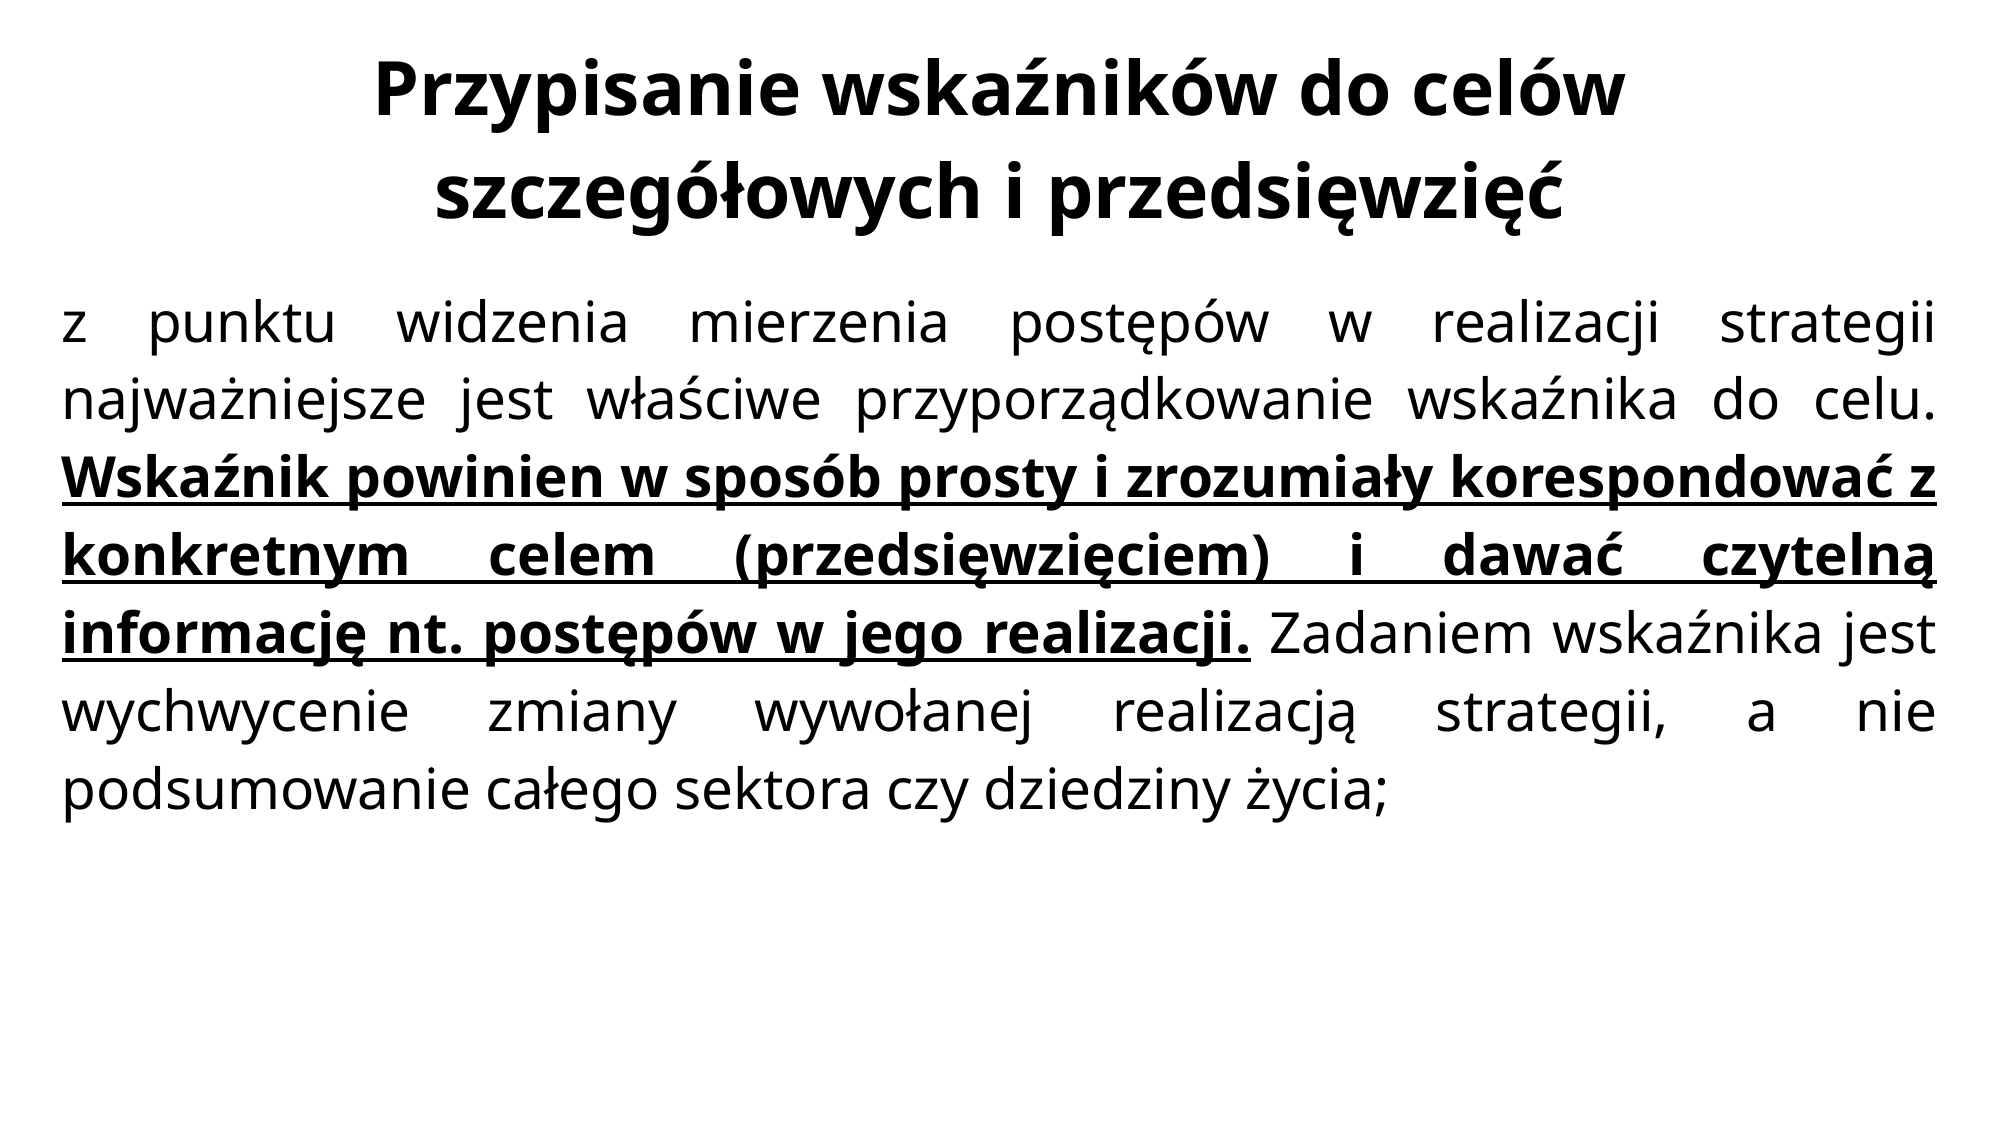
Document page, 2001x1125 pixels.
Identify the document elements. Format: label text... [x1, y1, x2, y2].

title Przypisanie wskaźników do celów szczegółowych i przedsięwzięć [249, 131, 1750, 242]
subtitle z punktu widzenia mierzenia postępów w realizacji strategii najważniejsze jest właściwe przyporządkowanie wskaźnika do celu. Wskaźnik powinien w sposób prosty i zrozumiały korespondować z konkretnym celem (przedsięwzięciem) i dawać czytelną informację nt. postępów w jego realizacji. Zadaniem wskaźnika jest wychwycenie zmiany wywołanej realizacją strategii, a nie podsumowanie całego sektora czy dziedziny życia; [46, 267, 1952, 831]
